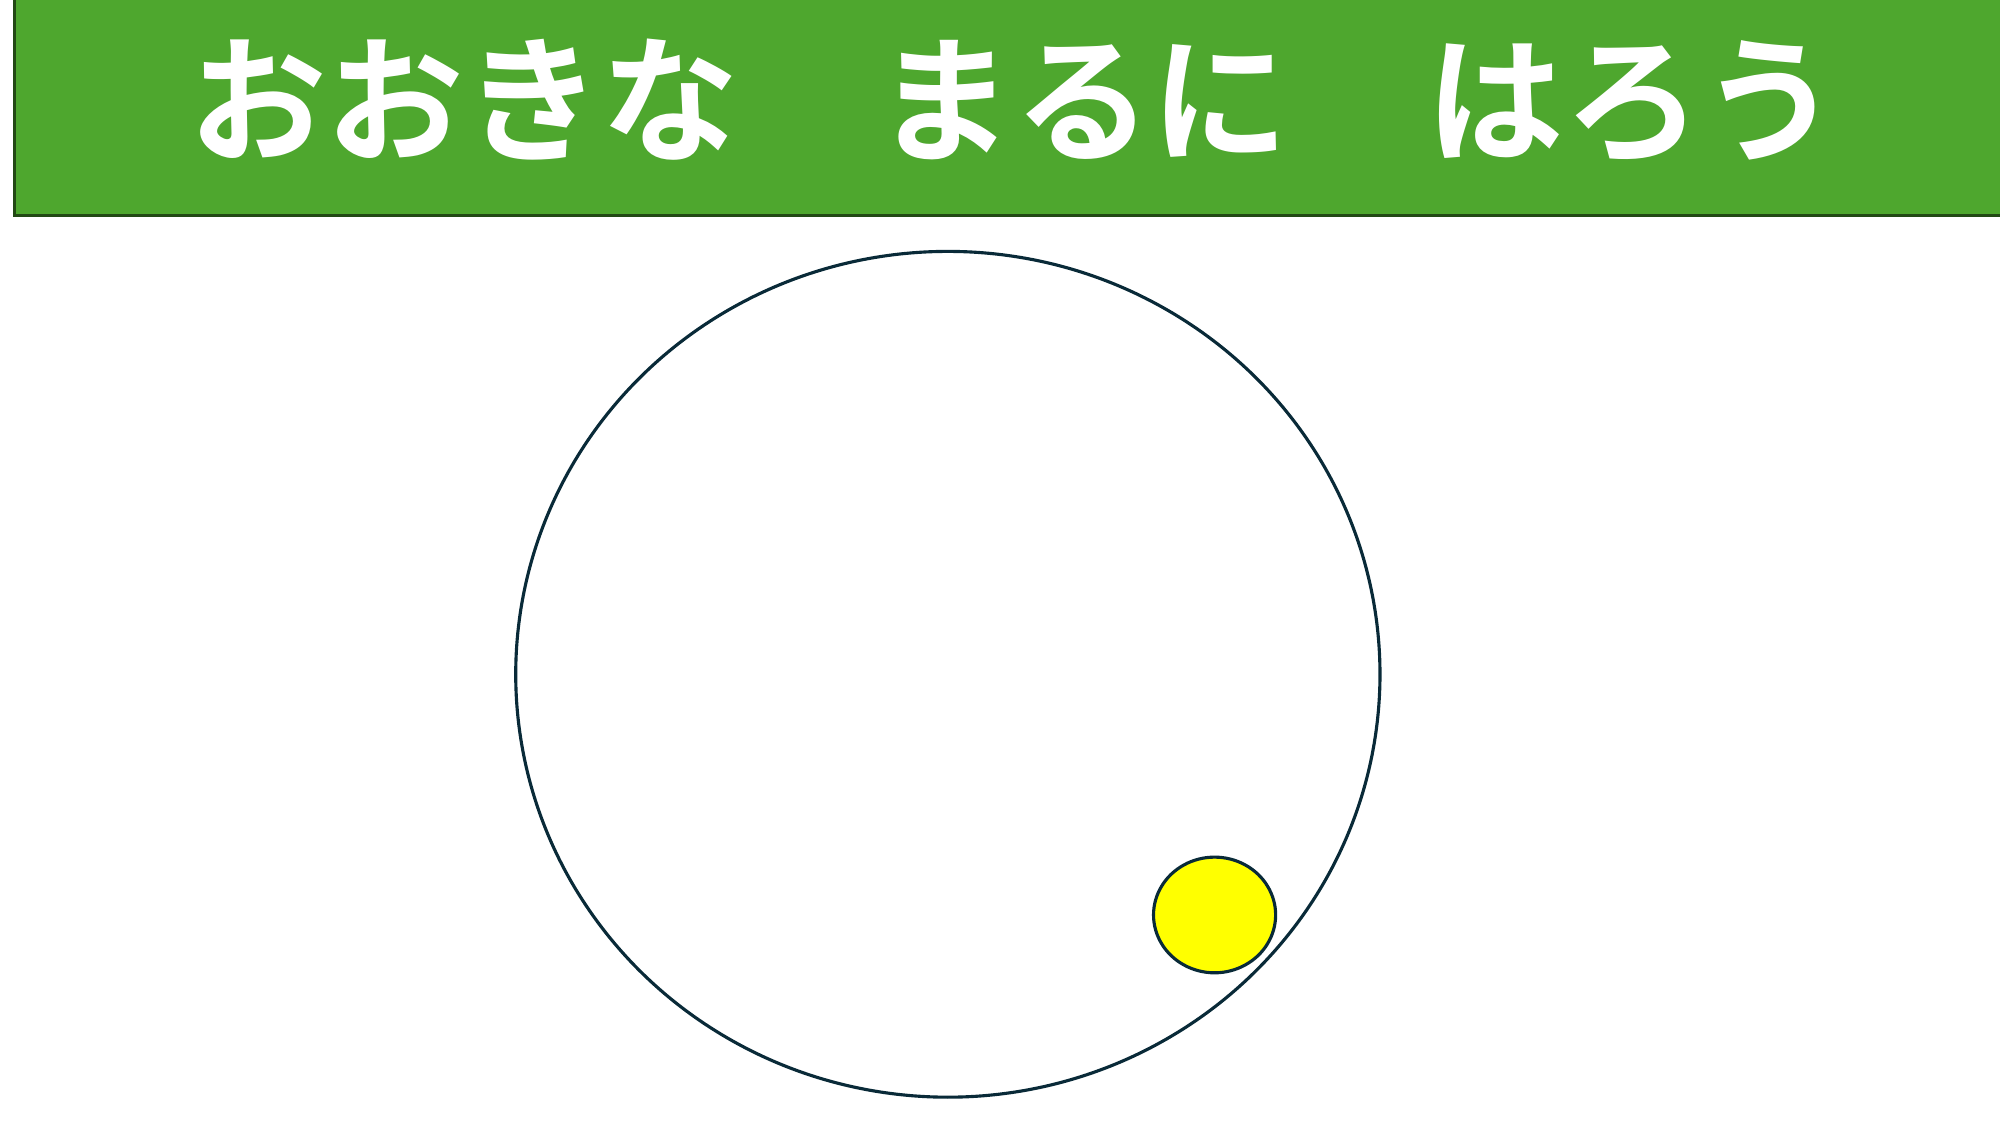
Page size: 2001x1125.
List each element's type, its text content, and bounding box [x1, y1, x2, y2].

title おおきな まるに はろう [13, 0, 2000, 217]
text_box [1151, 855, 1278, 975]
text_box [514, 249, 1382, 1099]
